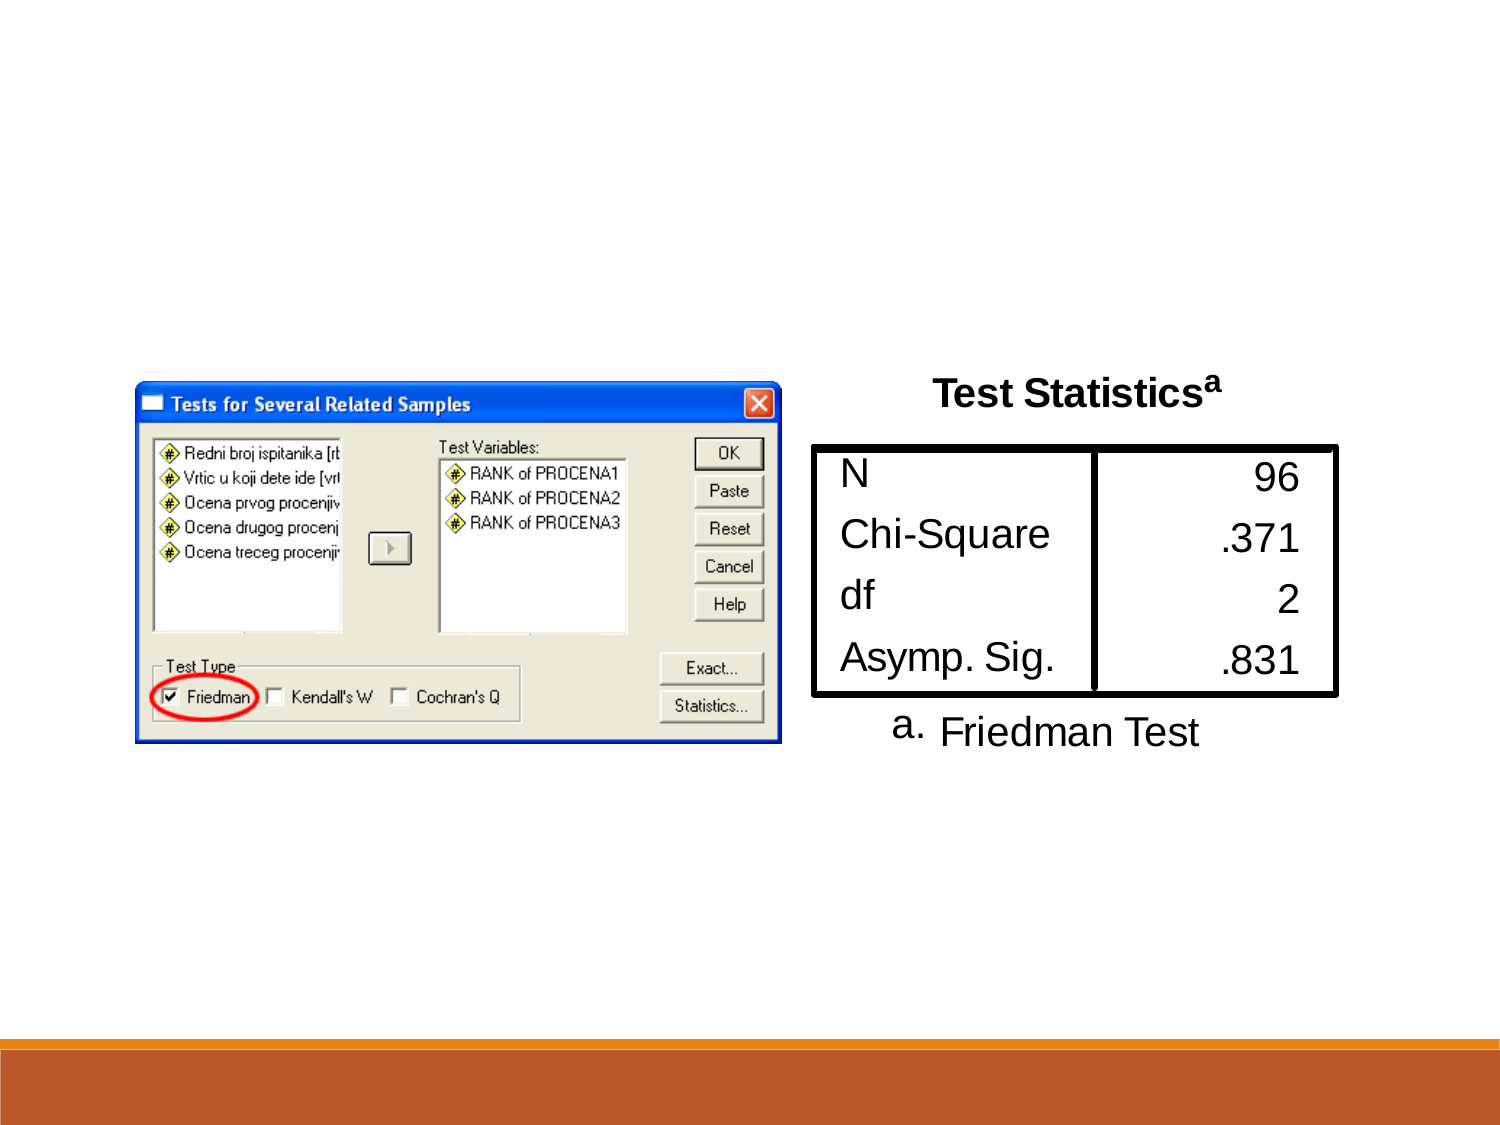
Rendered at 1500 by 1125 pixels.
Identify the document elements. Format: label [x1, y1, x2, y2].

picture [134, 330, 1366, 795]
